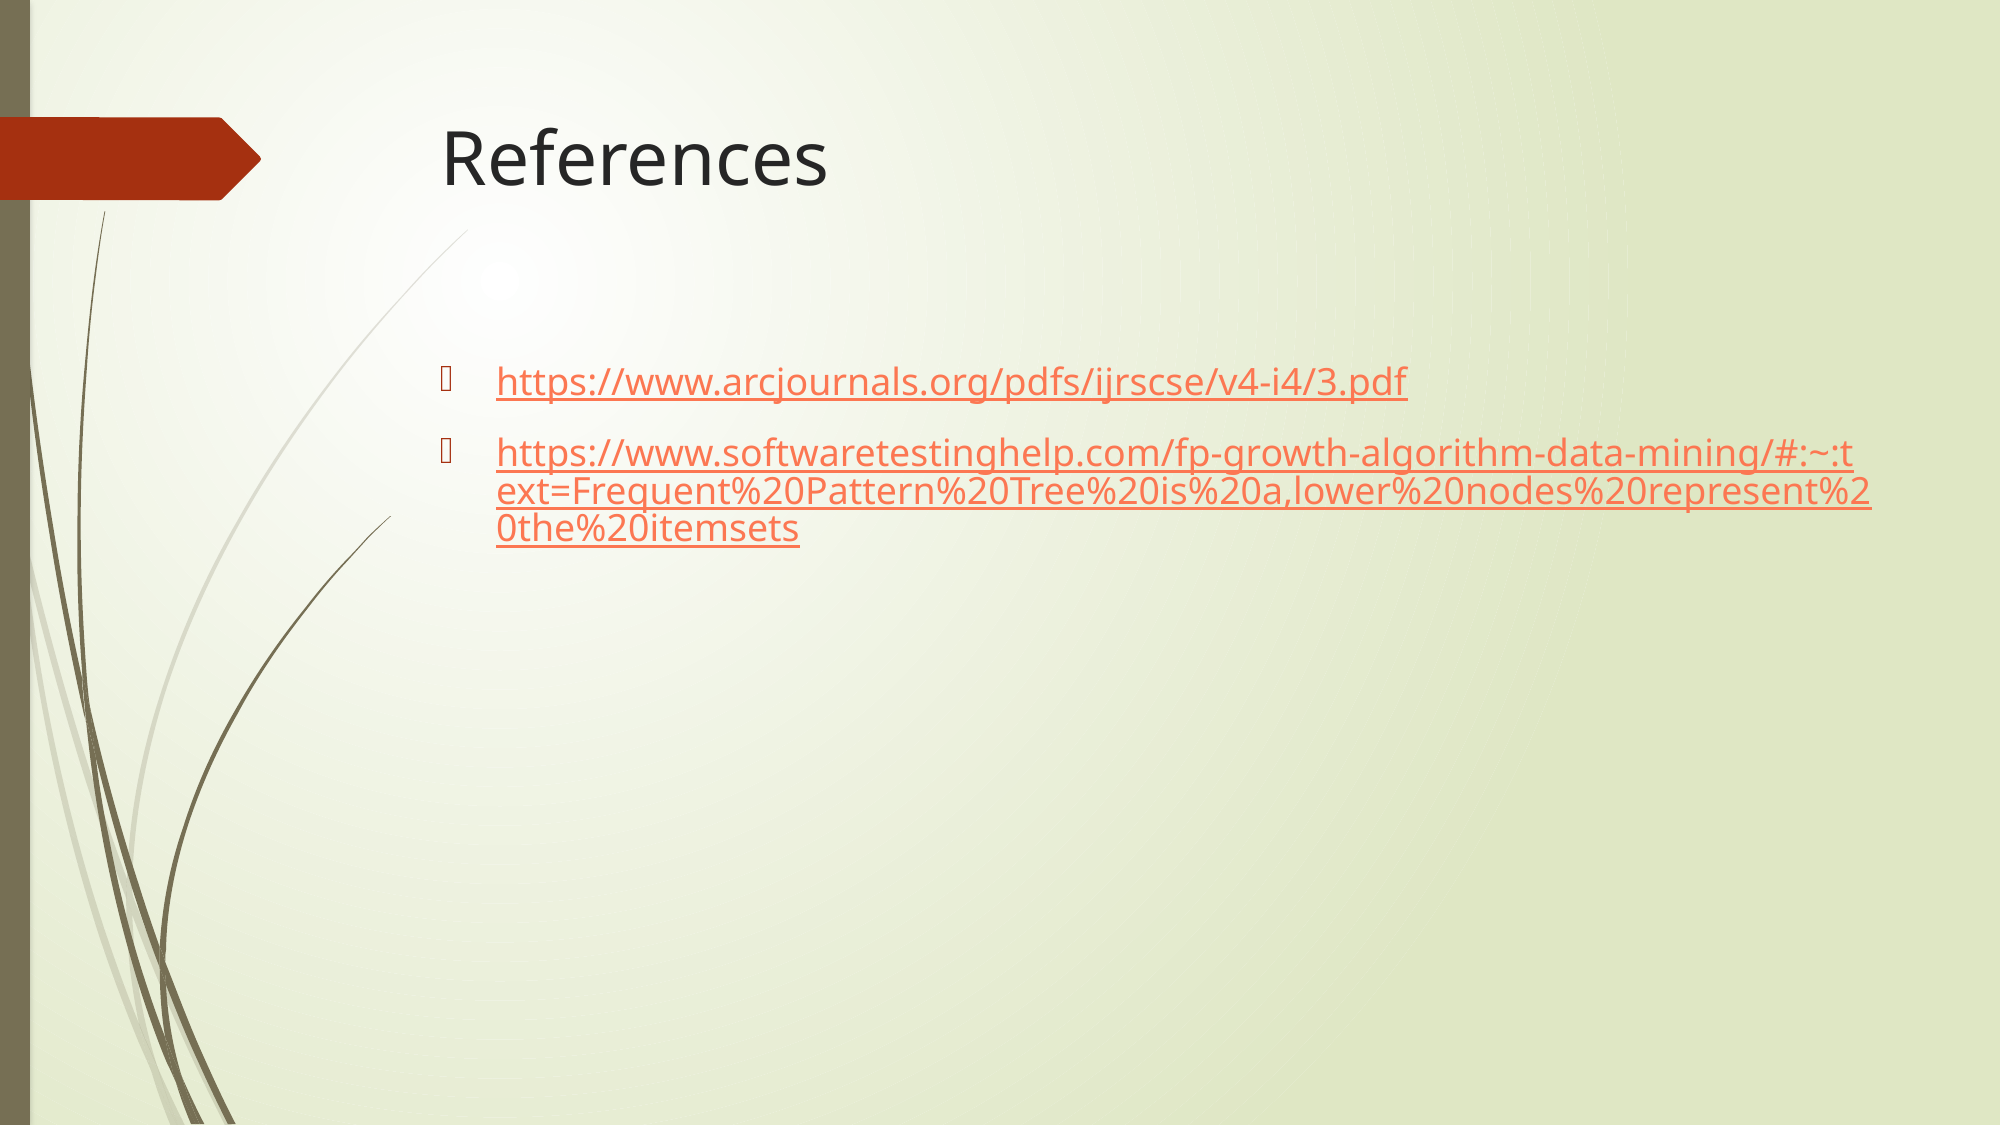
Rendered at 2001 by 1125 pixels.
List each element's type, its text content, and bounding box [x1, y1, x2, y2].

title References [425, 102, 1888, 313]
list https://www.arcjournals.org/pdfs/ijrscse/v4-i4/3.pdf https://www.softwaretestinghelp.com/fp-growth-algorithm-data-mining/#:~:text=Frequent%20Pattern%20Tree%20is%20a,lower%20nodes%20represent%20the%20itemsets [424, 350, 1888, 970]
